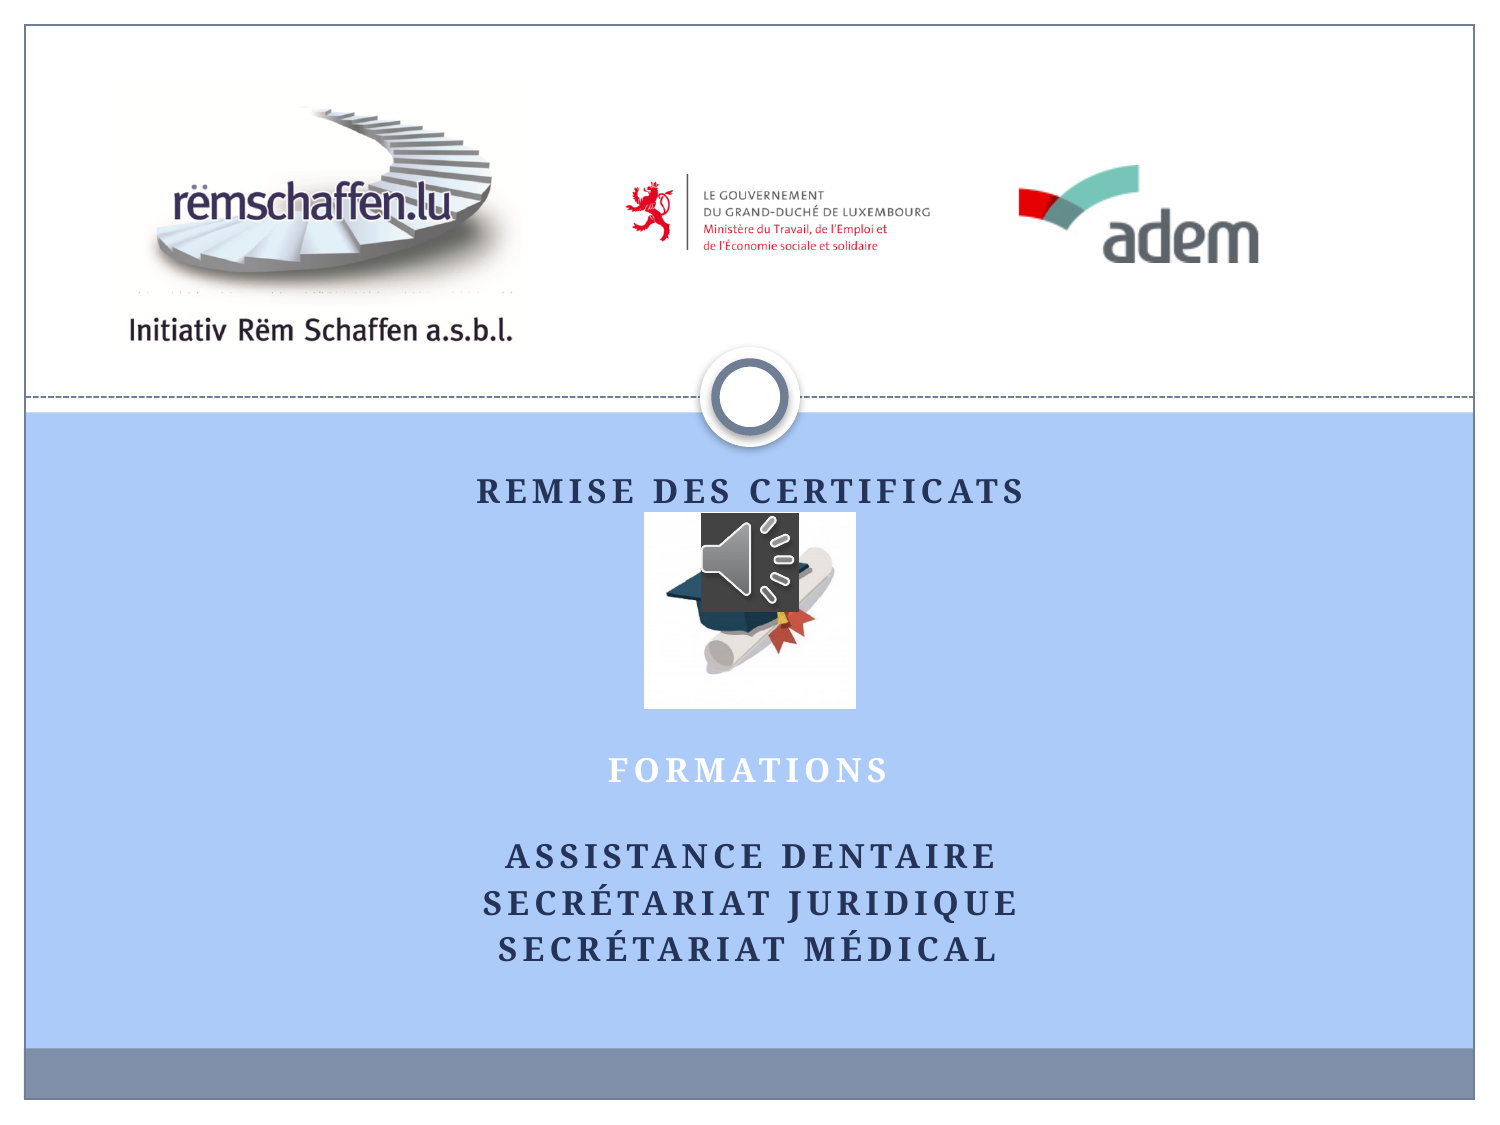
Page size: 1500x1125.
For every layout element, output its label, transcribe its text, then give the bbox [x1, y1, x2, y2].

subtitle REMISE DES CERTIFICATS FORMATIONs ASSISTANcE DENTAIRE SECRÉTARIAT JURIDIQUE SECRÉTARIAT MÉDICAL [225, 462, 1275, 1024]
picture [111, 80, 526, 361]
picture [644, 512, 856, 709]
picture [1009, 165, 1270, 264]
picture [619, 174, 940, 258]
